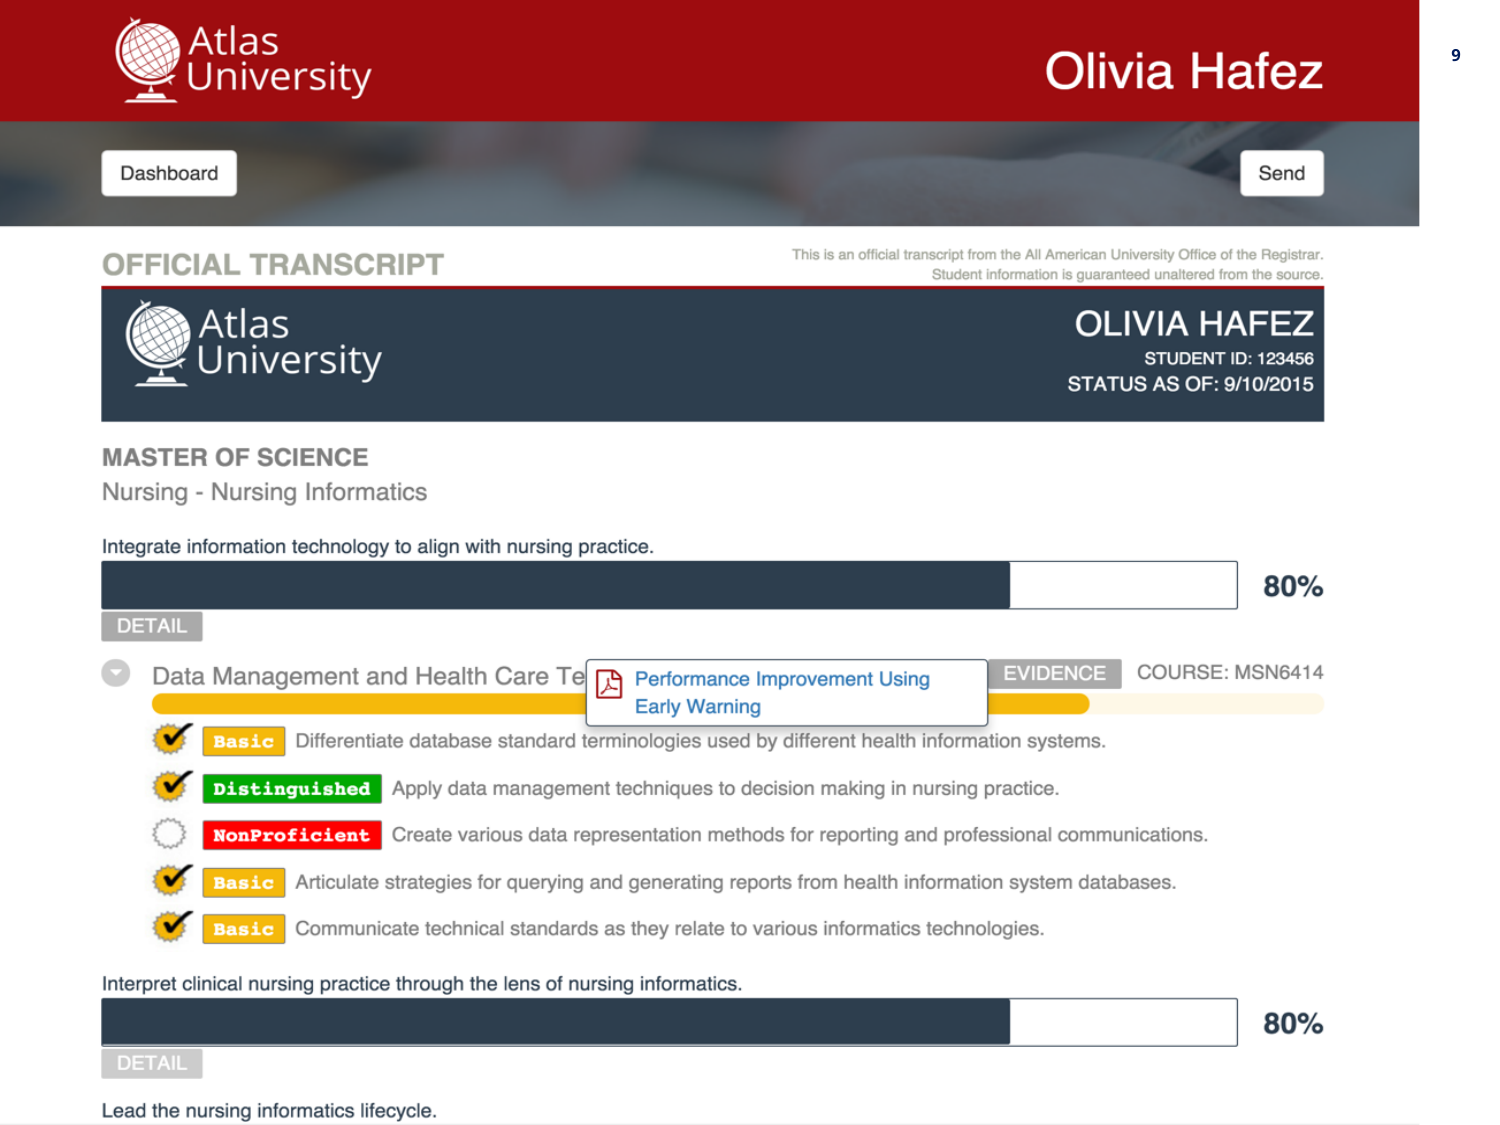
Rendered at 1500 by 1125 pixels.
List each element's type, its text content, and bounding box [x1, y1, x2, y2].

picture [0, 0, 1500, 1125]
slide_number 9 [1424, 16, 1476, 96]
